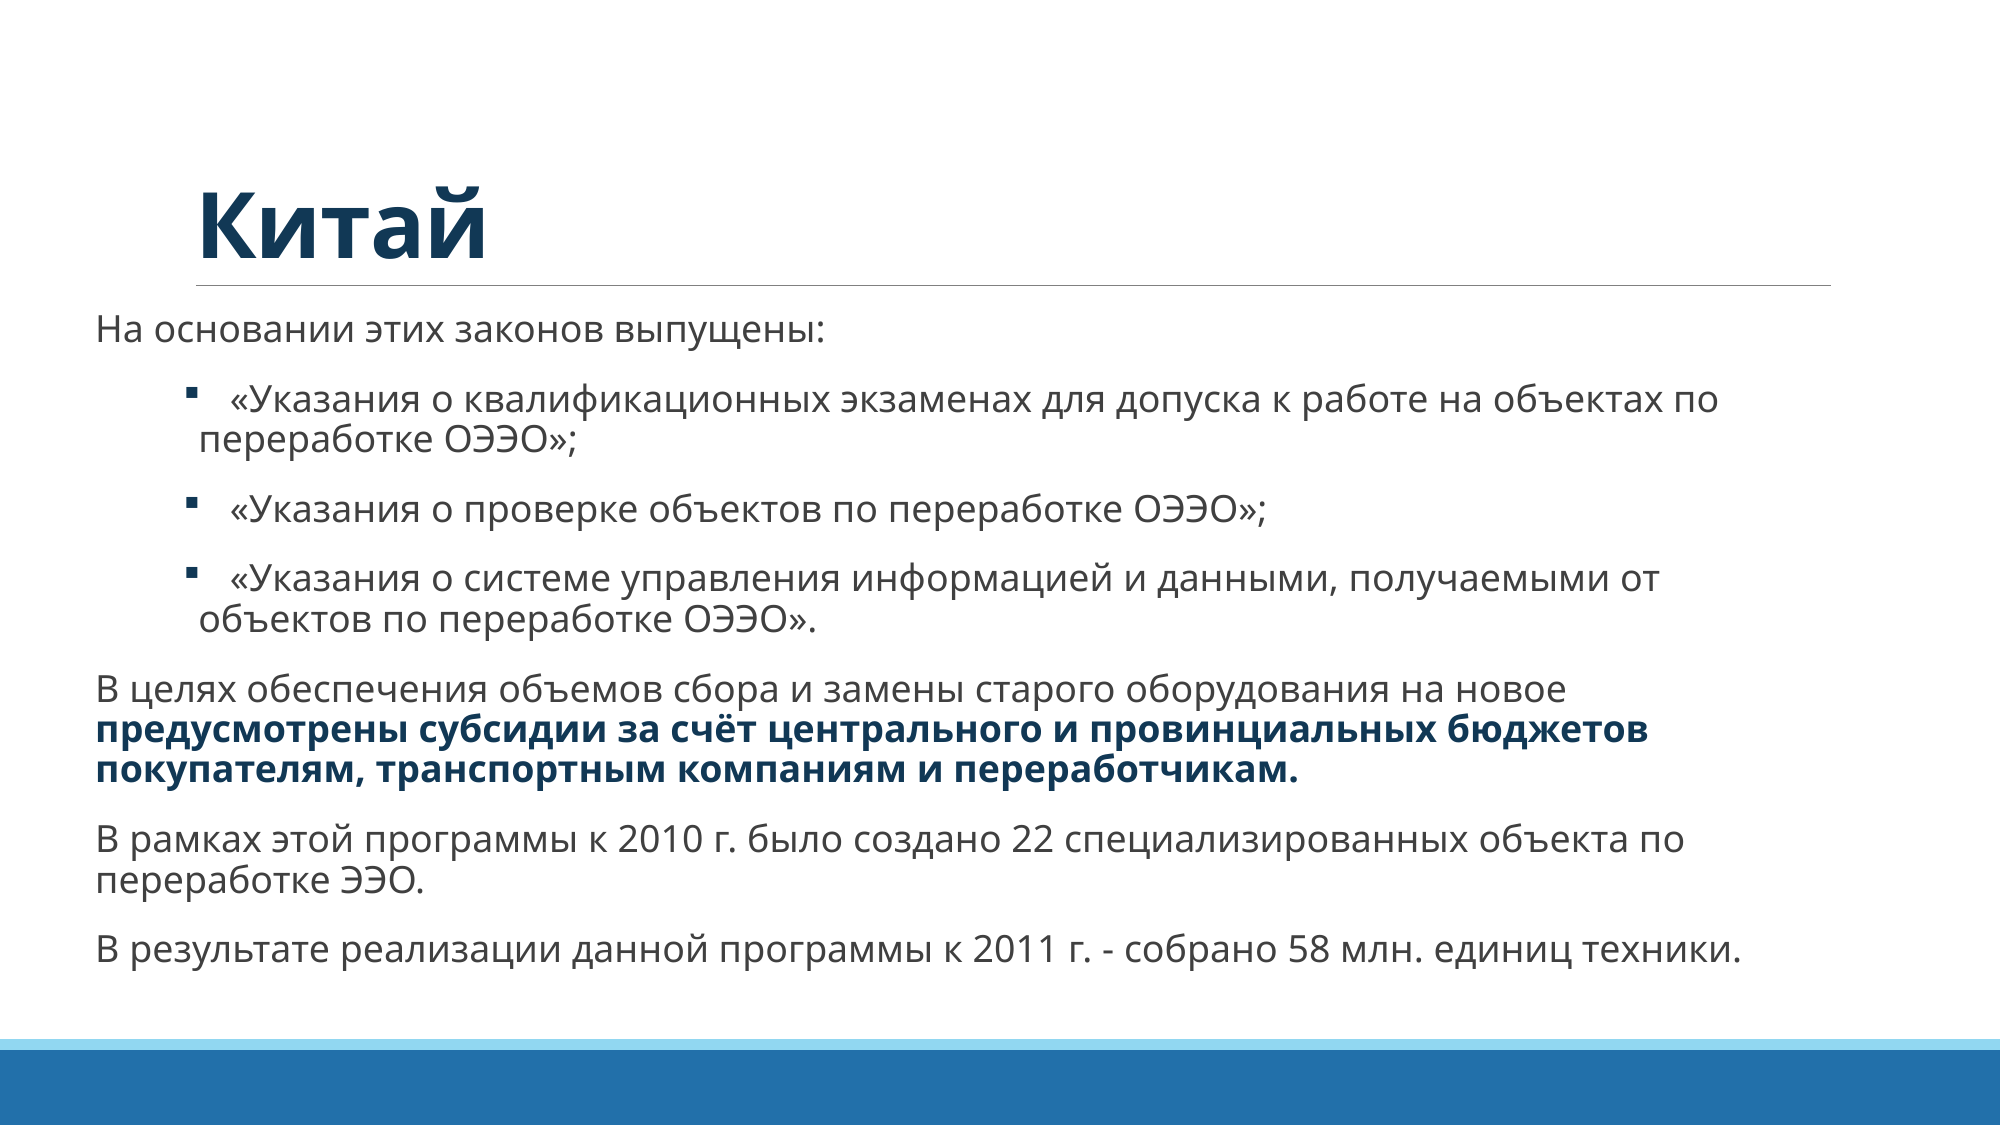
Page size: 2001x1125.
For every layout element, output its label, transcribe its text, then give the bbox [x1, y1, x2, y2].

title Китай [180, 47, 1830, 285]
list На основании этих законов выпущены: «Указания о квалификационных экзаменах для допуска к работе на объектах по переработке ОЭЭО»; «Указания о проверке объектов по переработке ОЭЭО»; «Указания о системе управления информацией и данными, получаемыми от объектов по переработке ОЭЭО». В целях обеспечения объемов сбора и замены старого оборудования на новое предусмотрены субсидии за счёт центрального и провинциальных бюджетов покупателям, транспортным компаниям и переработчикам. В рамках этой программы к 2010 г. было создано 22 специализированных объекта по переработке ЭЭО. В результате реализации данной программы к 2011 г. - собрано 58 млн. единиц техники. [80, 302, 1830, 1024]
